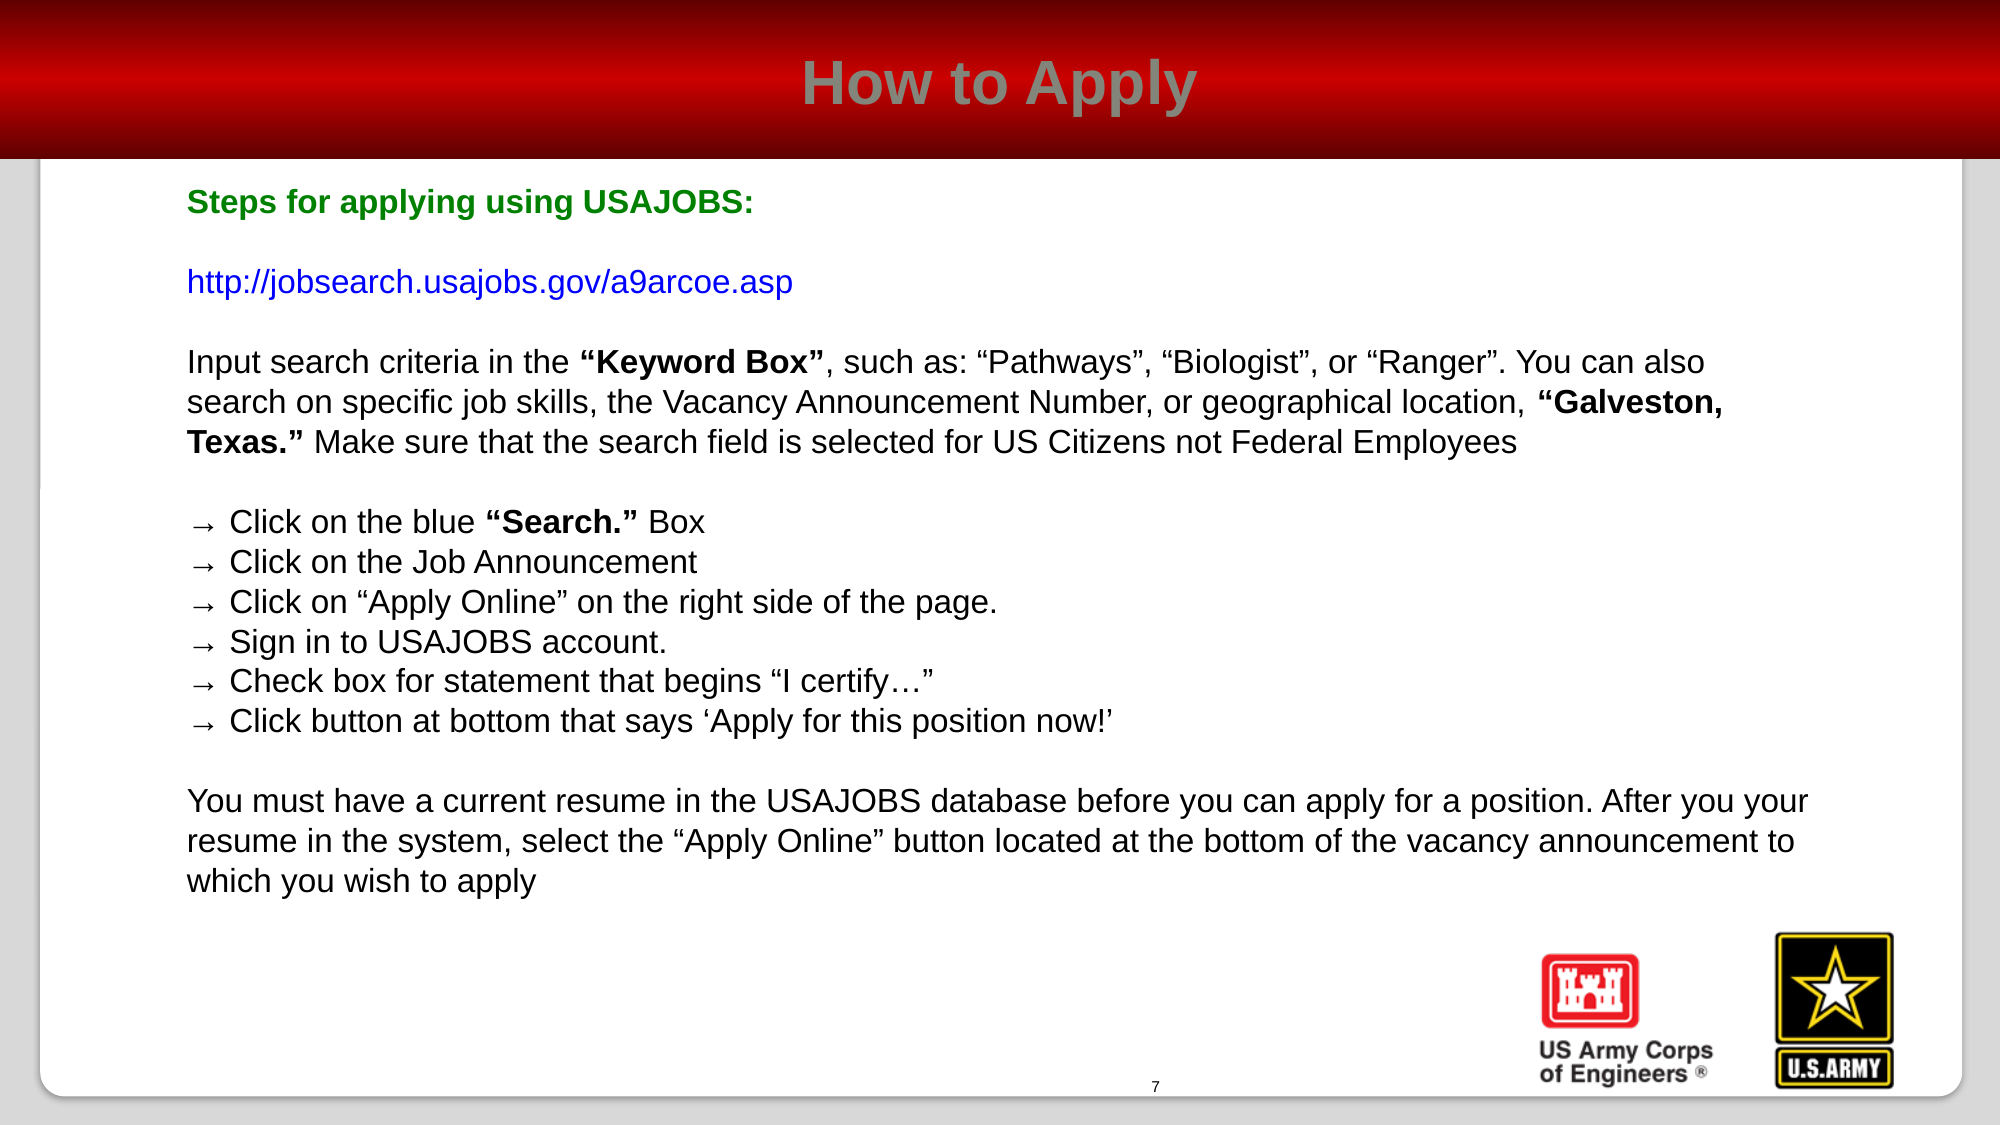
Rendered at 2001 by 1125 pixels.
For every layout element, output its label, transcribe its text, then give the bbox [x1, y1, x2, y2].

text_box Steps for applying using USAJOBS: http://jobsearch.usajobs.gov/a9arcoe.asp Input search criteria in the “Keyword Box”, such as: “Pathways”, “Biologist”, or “Ranger”. You can also search on specific job skills, the Vacancy Announcement Number, or geographical location, “Galveston, Texas.” Make sure that the search field is selected for US Citizens not Federal Employees → Click on the blue “Search.” Box → Click on the Job Announcement → Click on “Apply Online” on the right side of the page. → Sign in to USAJOBS account. → Check box for statement that begins “I certify…” → Click button at bottom that says ‘Apply for this position now!’ You must have a current resume in the USAJOBS database before you can apply for a position. After you your resume in the system, select the “Apply Online” button located at the bottom of the vacancy announcement to which you wish to apply [172, 173, 1827, 907]
slide_number 7 [825, 1046, 1175, 1125]
text_box How to Apply [0, 0, 2000, 159]
picture [1524, 924, 1943, 1103]
